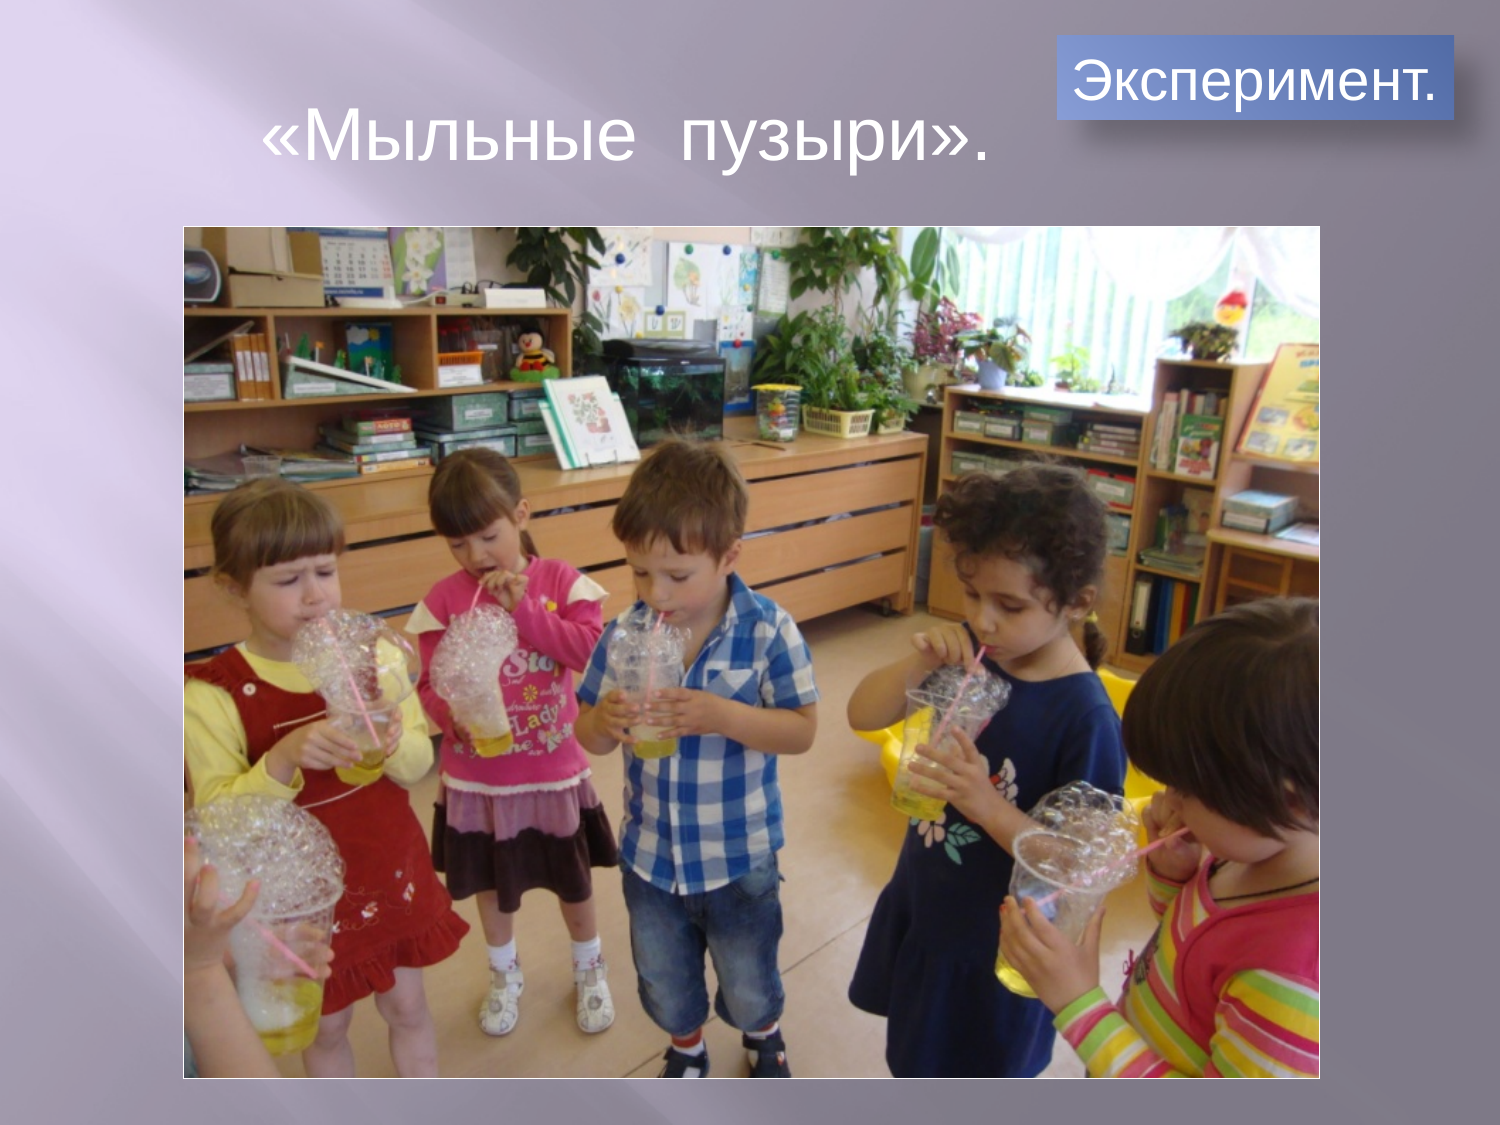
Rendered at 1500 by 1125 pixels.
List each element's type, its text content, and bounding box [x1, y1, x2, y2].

text_box «Мыльные пузыри». [245, 78, 1008, 183]
picture [182, 226, 1320, 1079]
text_box Эксперимент. [1056, 35, 1455, 120]
